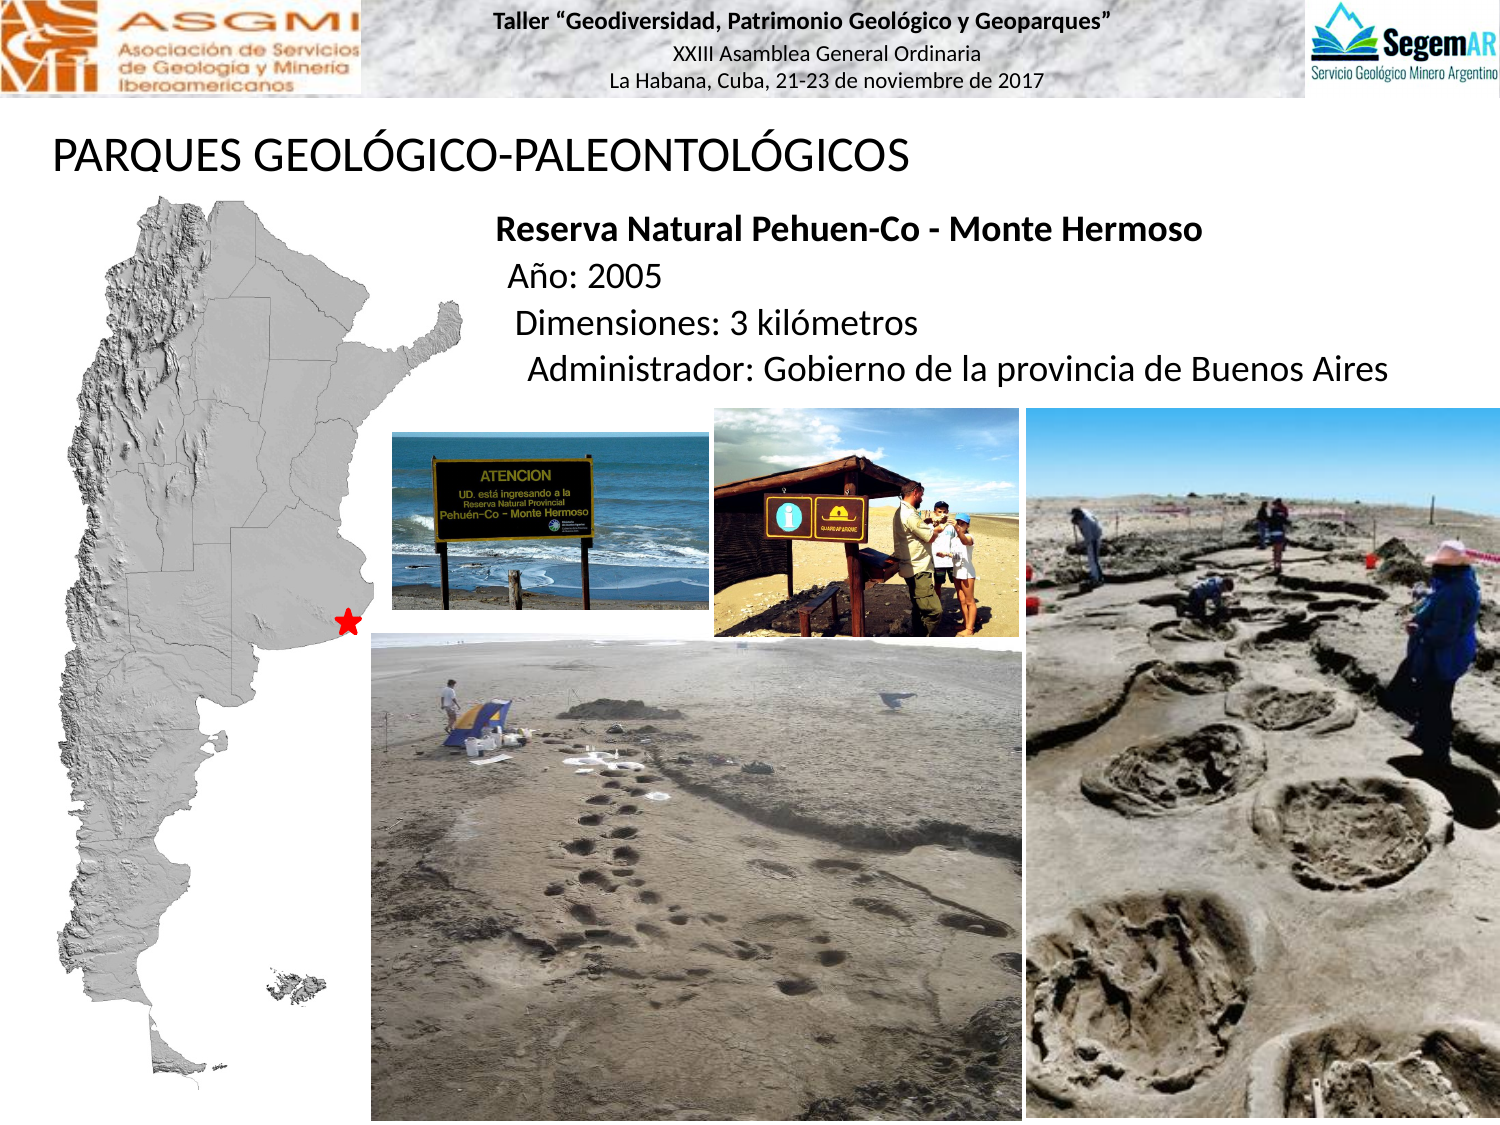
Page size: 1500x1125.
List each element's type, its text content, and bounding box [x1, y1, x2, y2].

text_box Reserva Natural Pehuen-Co - Monte Hermoso [502, 196, 1219, 256]
text_box Administrador: Gobierno de la provincia de Buenos Aires [512, 336, 1405, 397]
picture [5, 172, 1022, 1121]
picture [1026, 408, 1500, 1118]
text_box PARQUES GEOLÓGICO-PALEONTOLÓGICOS [0, 113, 963, 189]
text_box [1061, 0, 1299, 98]
text_box XXIII Asamblea General Ordinaria La Habana, Cuba, 21-23 de noviembre de 2017 [594, 31, 1061, 101]
text_box Año: 2005 [502, 243, 678, 290]
text_box [362, 0, 594, 98]
picture [0, 0, 361, 95]
picture [1304, 0, 1499, 98]
text_box Dimensiones: 3 kilómetros [502, 290, 934, 351]
text_box Taller “Geodiversidad, Patrimonio Geológico y Geoparques” [419, 0, 1187, 42]
